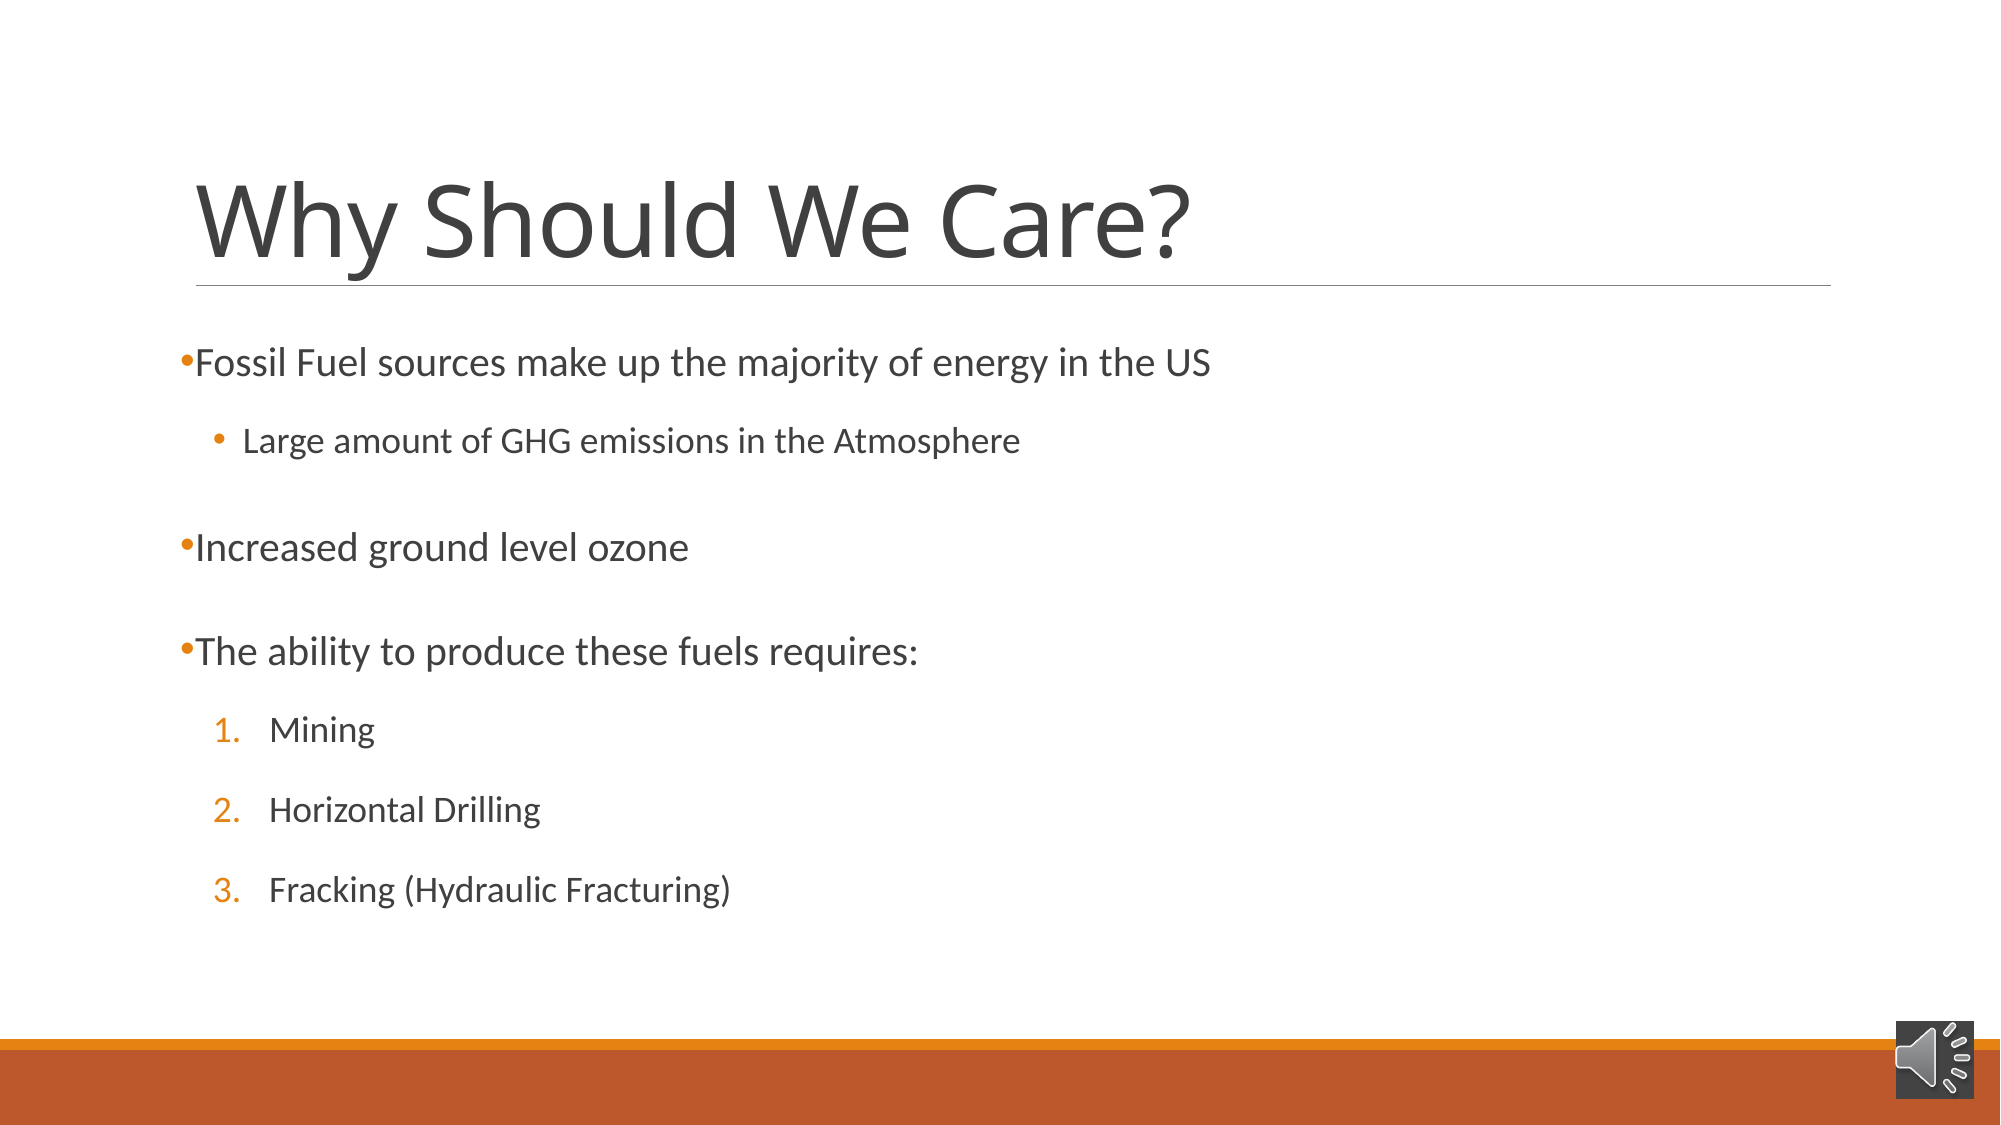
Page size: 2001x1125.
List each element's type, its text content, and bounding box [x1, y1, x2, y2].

picture [1894, 1019, 1976, 1101]
title Why Should We Care? [180, 47, 1830, 285]
list Fossil Fuel sources make up the majority of energy in the US Large amount of GHG emissions in the Atmosphere Increased ground level ozone The ability to produce these fuels requires: Mining Horizontal Drilling Fracking (Hydraulic Fracturing) [180, 302, 1830, 963]
